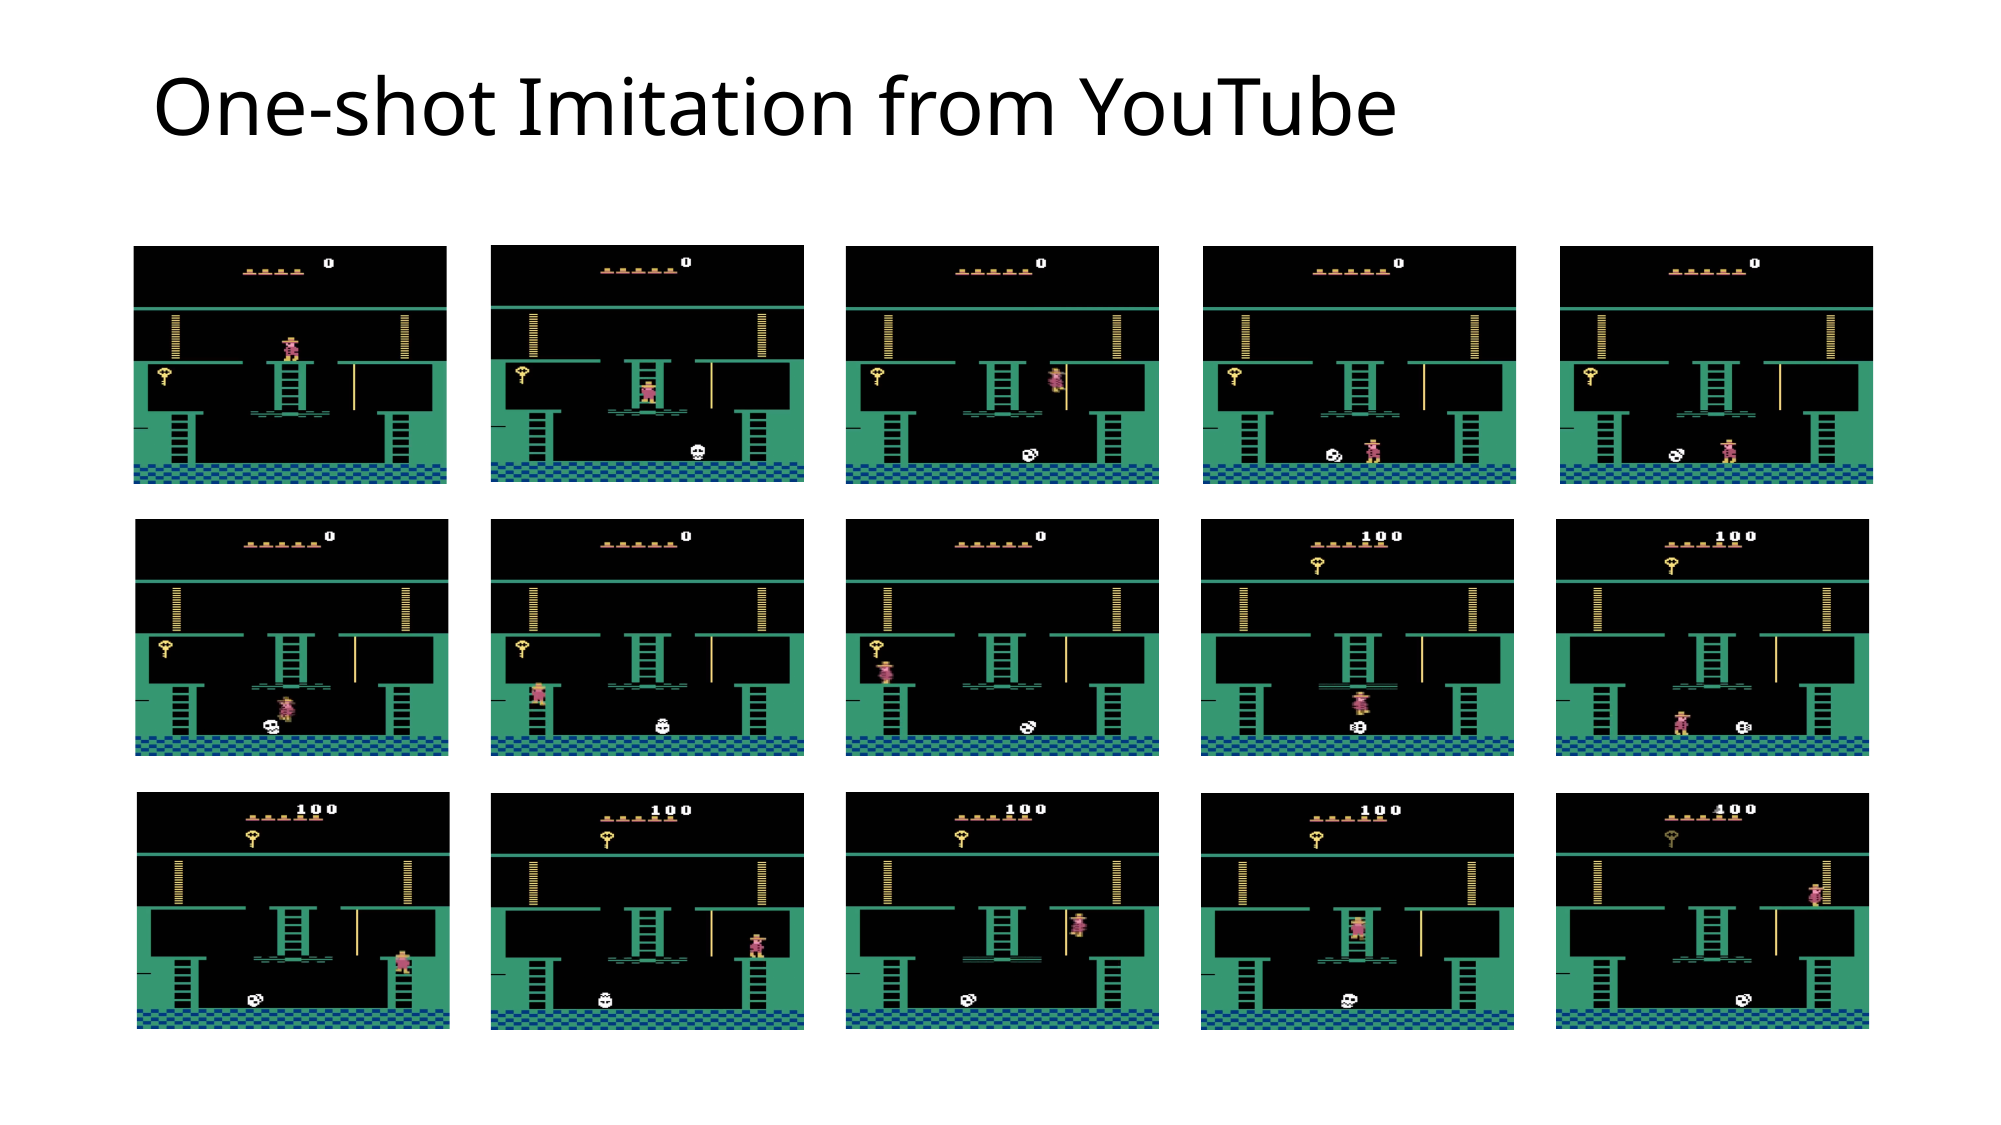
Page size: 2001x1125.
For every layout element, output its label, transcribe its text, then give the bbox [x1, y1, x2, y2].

picture [1202, 246, 1517, 484]
picture [845, 519, 1159, 756]
picture [133, 246, 447, 484]
picture [1200, 519, 1514, 756]
picture [490, 245, 804, 482]
picture [1200, 793, 1514, 1030]
picture [1560, 246, 1874, 484]
picture [845, 246, 1159, 484]
picture [490, 519, 804, 756]
picture [845, 792, 1159, 1029]
picture [136, 792, 450, 1029]
picture [135, 519, 449, 756]
picture [1556, 793, 1870, 1030]
picture [1556, 519, 1870, 756]
picture [490, 793, 804, 1030]
title One-shot Imitation from YouTube [137, 59, 1863, 246]
